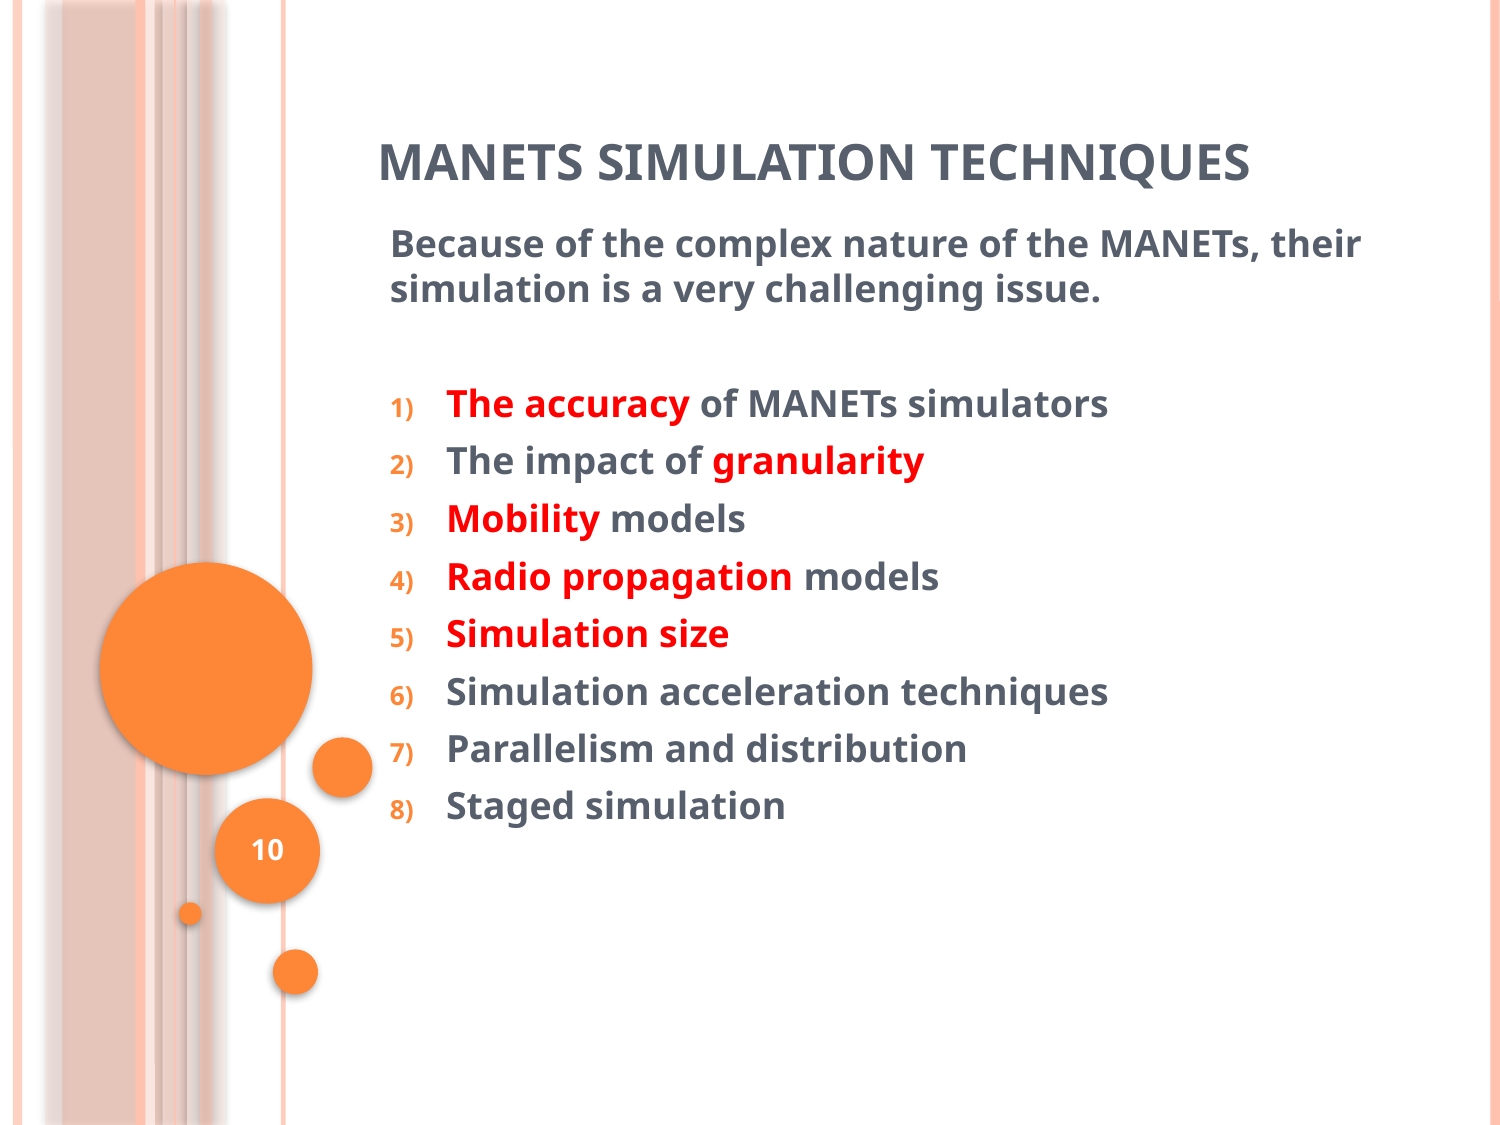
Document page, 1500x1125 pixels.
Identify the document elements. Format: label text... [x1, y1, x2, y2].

subtitle Because of the complex nature of the MANETs, their simulation is a very challenging issue. The accuracy of MANETs simulators The impact of granularity Mobility models Radio propagation models Simulation size Simulation acceleration techniques Parallelism and distribution Staged simulation [375, 212, 1388, 1013]
slide_number 10 [217, 808, 318, 894]
title MANETs simulation techniques [362, 87, 1375, 199]
